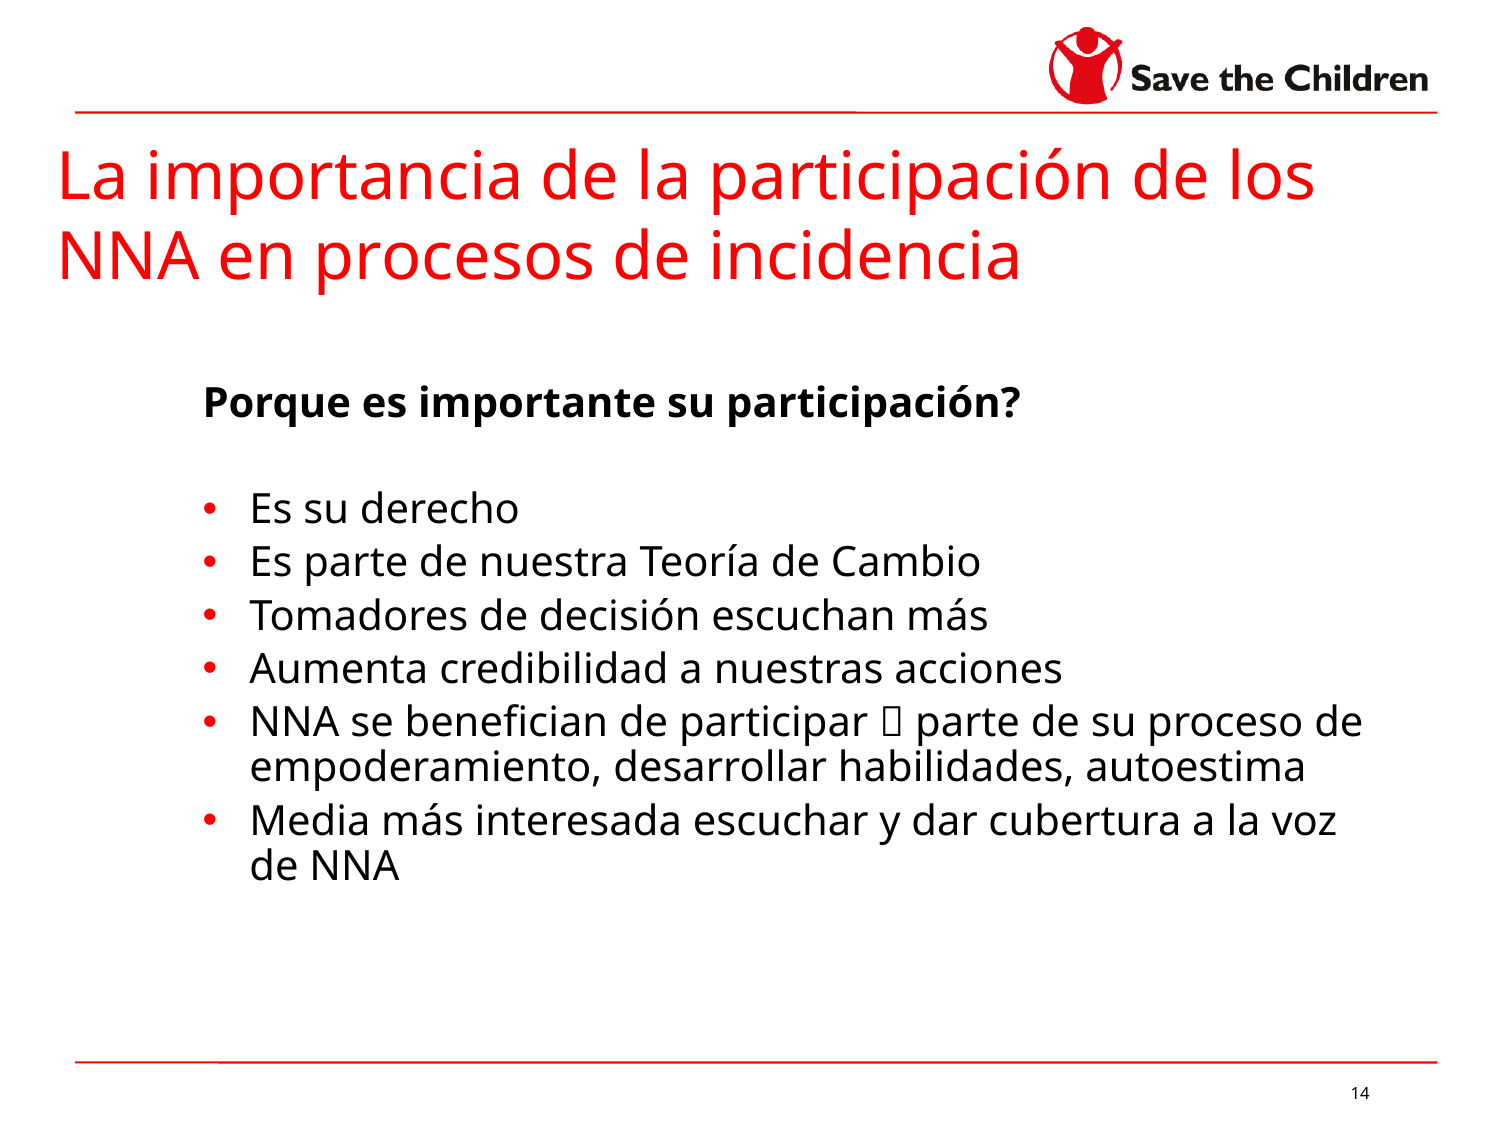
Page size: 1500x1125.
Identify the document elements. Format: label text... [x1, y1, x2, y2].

list Porque es importante su participación? Es su derecho Es parte de nuestra Teoría de Cambio Tomadores de decisión escuchan más Aumenta credibilidad a nuestras acciones NNA se benefician de participar  parte de su proceso de empoderamiento, desarrollar habilidades, autoestima Media más interesada escuchar y dar cubertura a la voz de NNA [112, 373, 1388, 1001]
picture [1045, 18, 1431, 110]
title La importancia de la participación de los NNA en procesos de incidencia [41, 136, 1459, 289]
